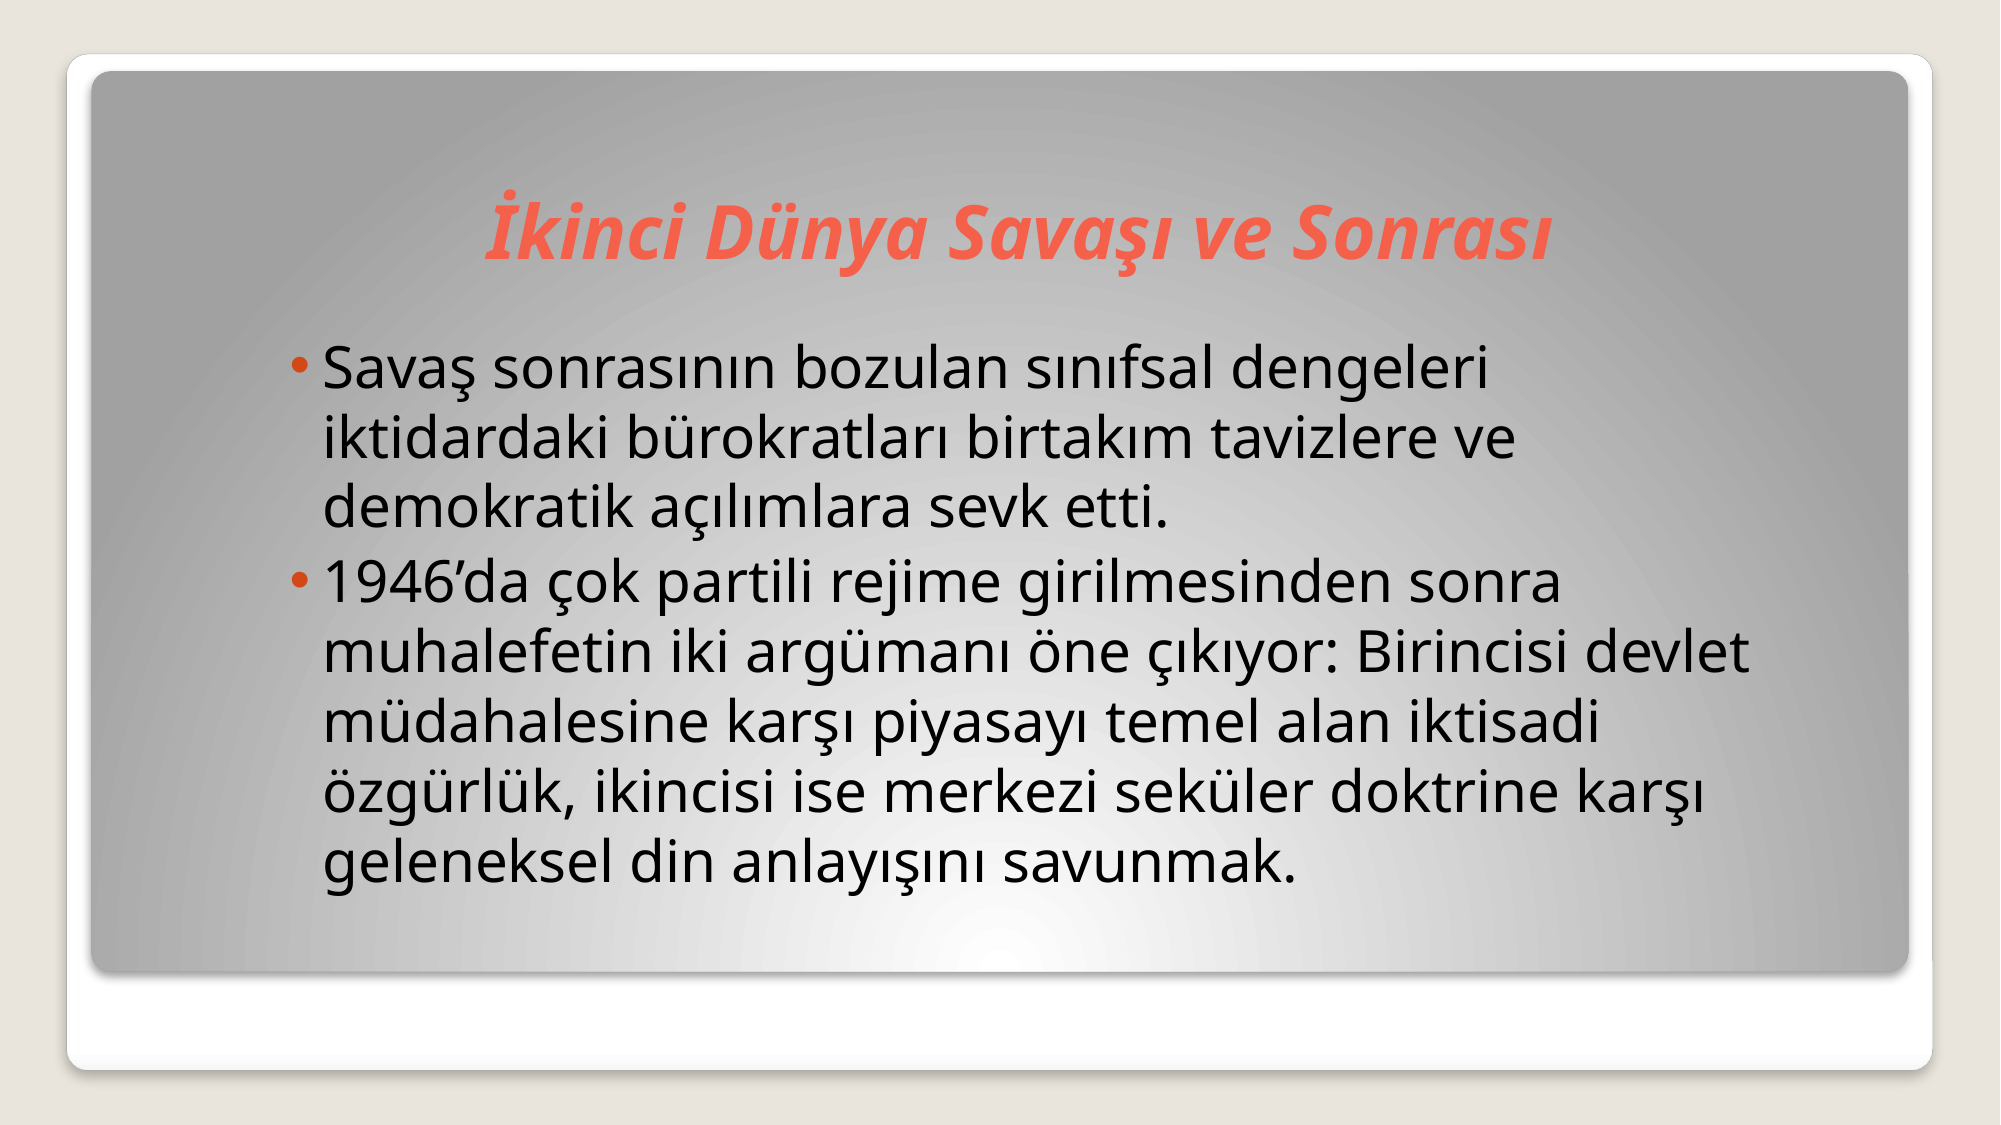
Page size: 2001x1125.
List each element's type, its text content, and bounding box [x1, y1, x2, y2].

title İkinci Dünya Savaşı ve Sonrası [223, 156, 1819, 282]
list Savaş sonrasının bozulan sınıfsal dengeleri iktidardaki bürokratları birtakım tavizlere ve demokratik açılımlara sevk etti. 1946’da çok partili rejime girilmesinden sonra muhalefetin iki argümanı öne çıkıyor: Birincisi devlet müdahalesine karşı piyasayı temel alan iktisadi özgürlük, ikincisi ise merkezi seküler doktrine karşı geleneksel din anlayışını savunmak. [202, 314, 1798, 1003]
